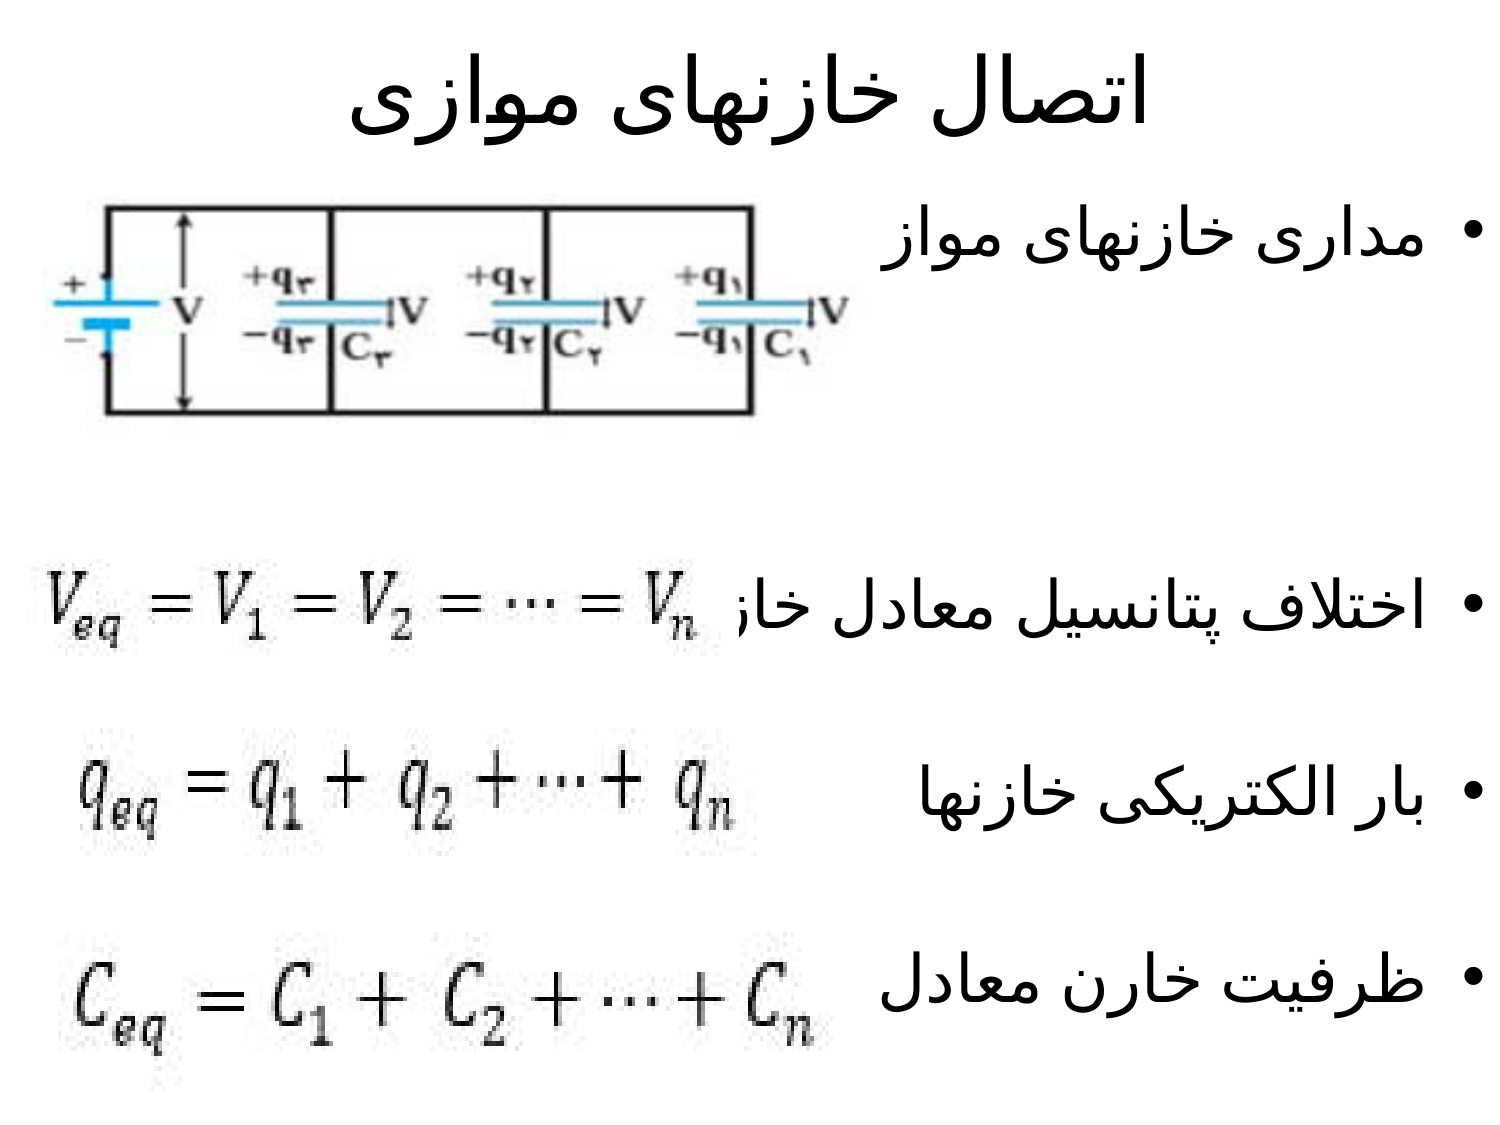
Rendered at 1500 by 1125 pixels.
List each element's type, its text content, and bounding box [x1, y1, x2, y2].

picture [0, 160, 881, 449]
list مداری خازنهای موازی اختلاف پتانسیل معادل خازنها بار الکتریکی خازنها ظرفیت خارن معادل [2, 180, 1500, 1122]
picture [27, 526, 739, 681]
title اتصال خازنهای موازی [75, 0, 1425, 173]
picture [27, 685, 857, 1107]
